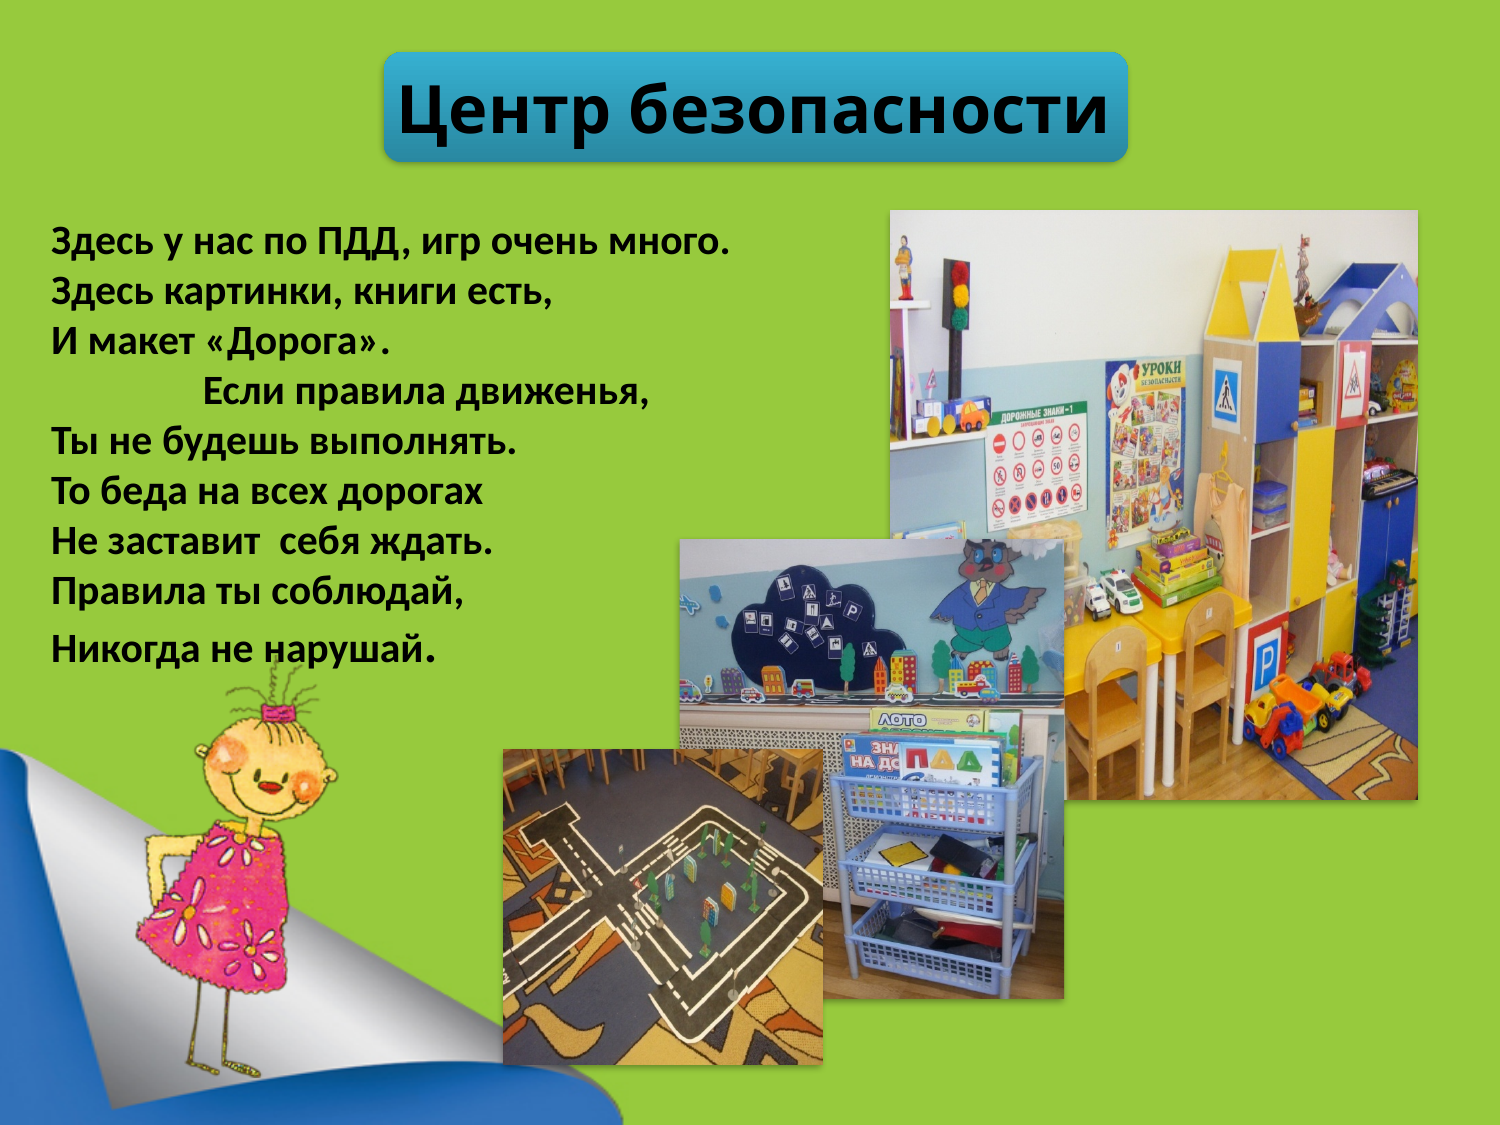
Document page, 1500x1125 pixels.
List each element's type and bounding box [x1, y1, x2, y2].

list [890, 210, 1419, 800]
picture [0, 0, 1500, 1125]
